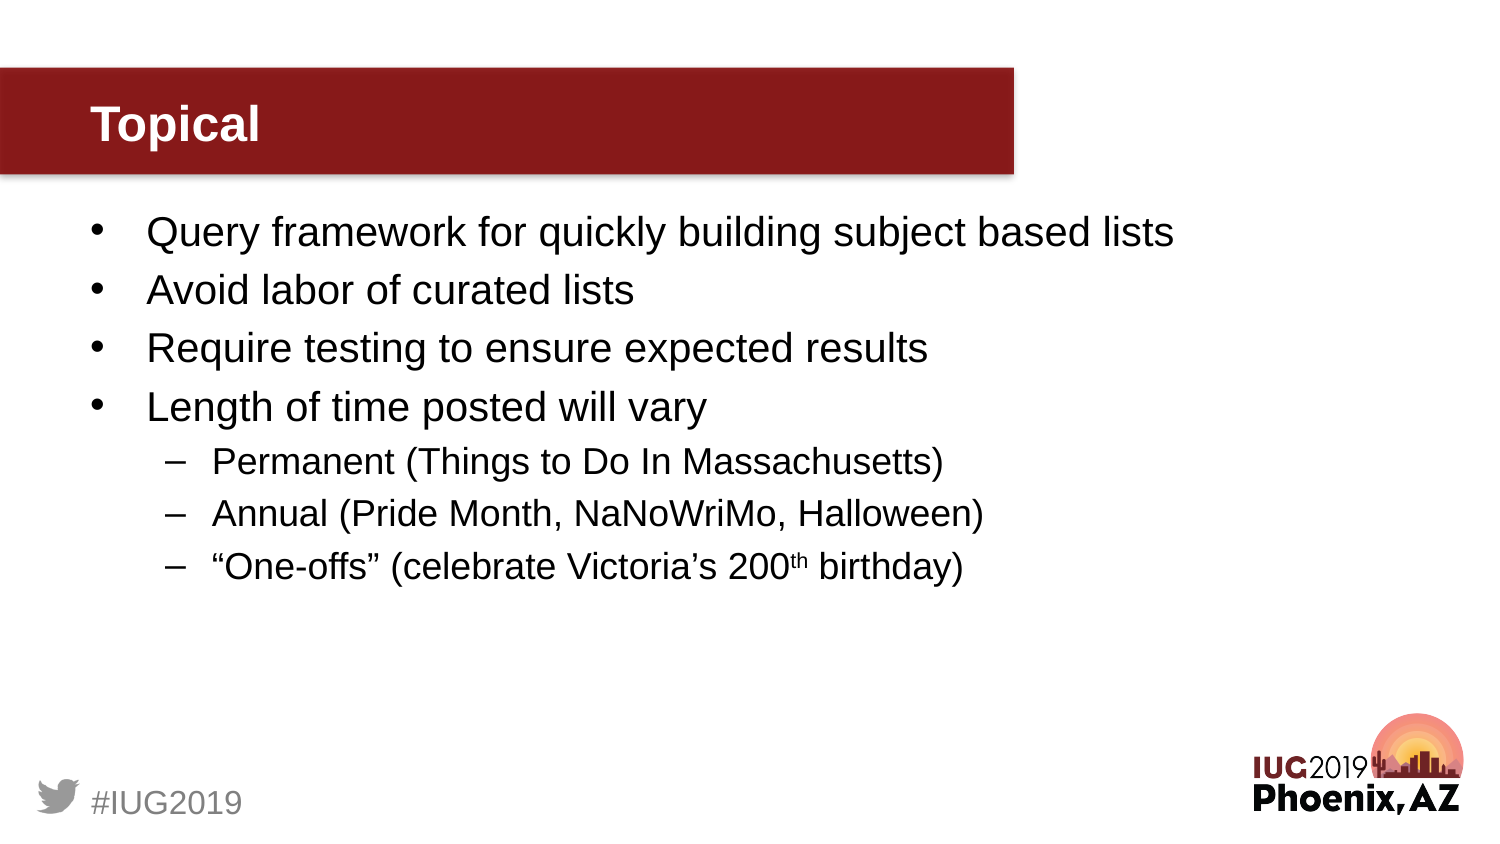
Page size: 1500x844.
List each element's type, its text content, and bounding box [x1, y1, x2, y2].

list Query framework for quickly building subject based lists Avoid labor of curated lists Require testing to ensure expected results Length of time posted will vary Permanent (Things to Do In Massachusetts) Annual (Pride Month, NaNoWriMo, Halloween) “One-offs” (celebrate Victoria’s 200th birthday) [75, 196, 1425, 754]
title Topical [75, 68, 1425, 176]
picture [1254, 712, 1500, 815]
